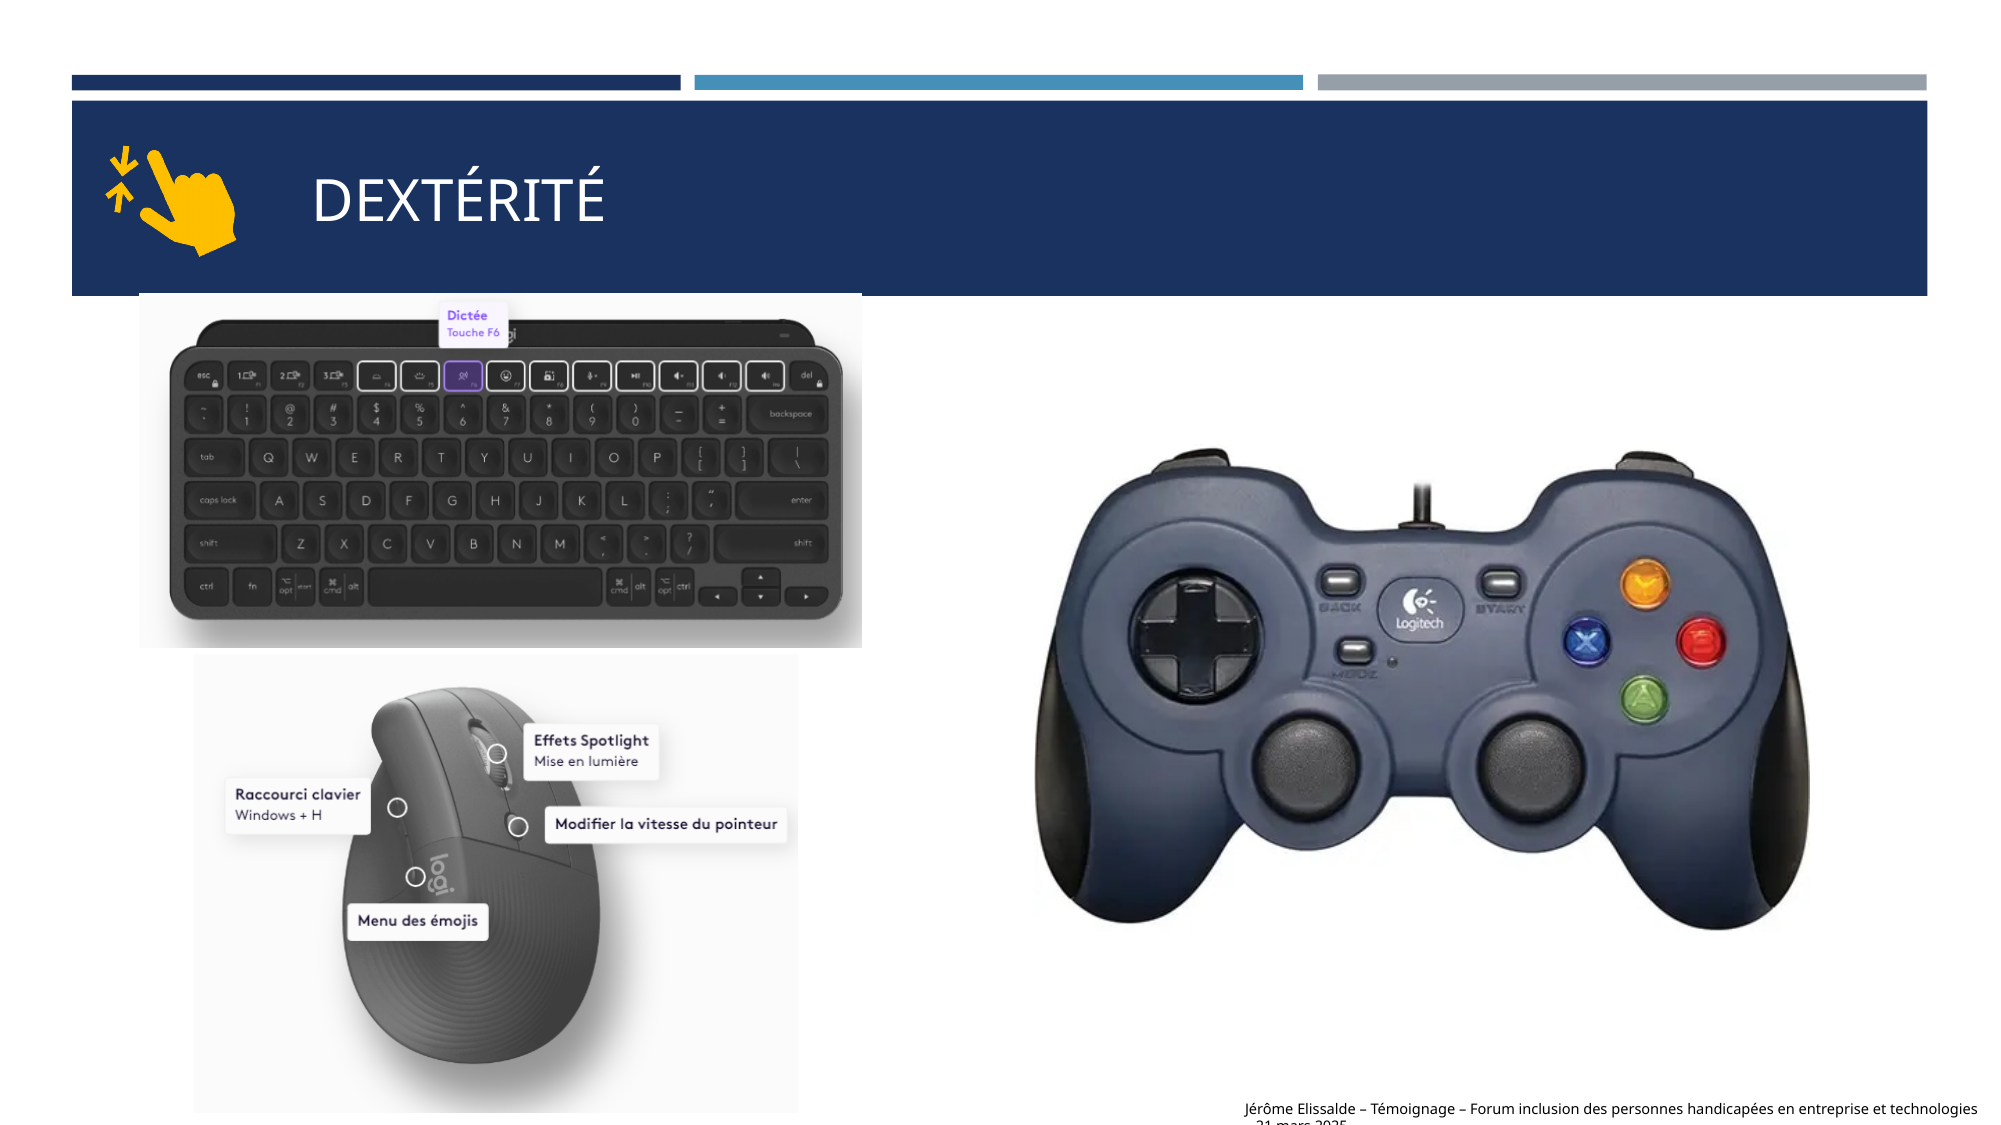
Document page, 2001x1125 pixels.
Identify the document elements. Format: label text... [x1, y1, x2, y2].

picture [1034, 378, 1810, 1002]
picture [138, 293, 862, 648]
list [94, 122, 246, 274]
picture [193, 654, 798, 1113]
title DEXTÉRITÉ [296, 115, 1905, 282]
